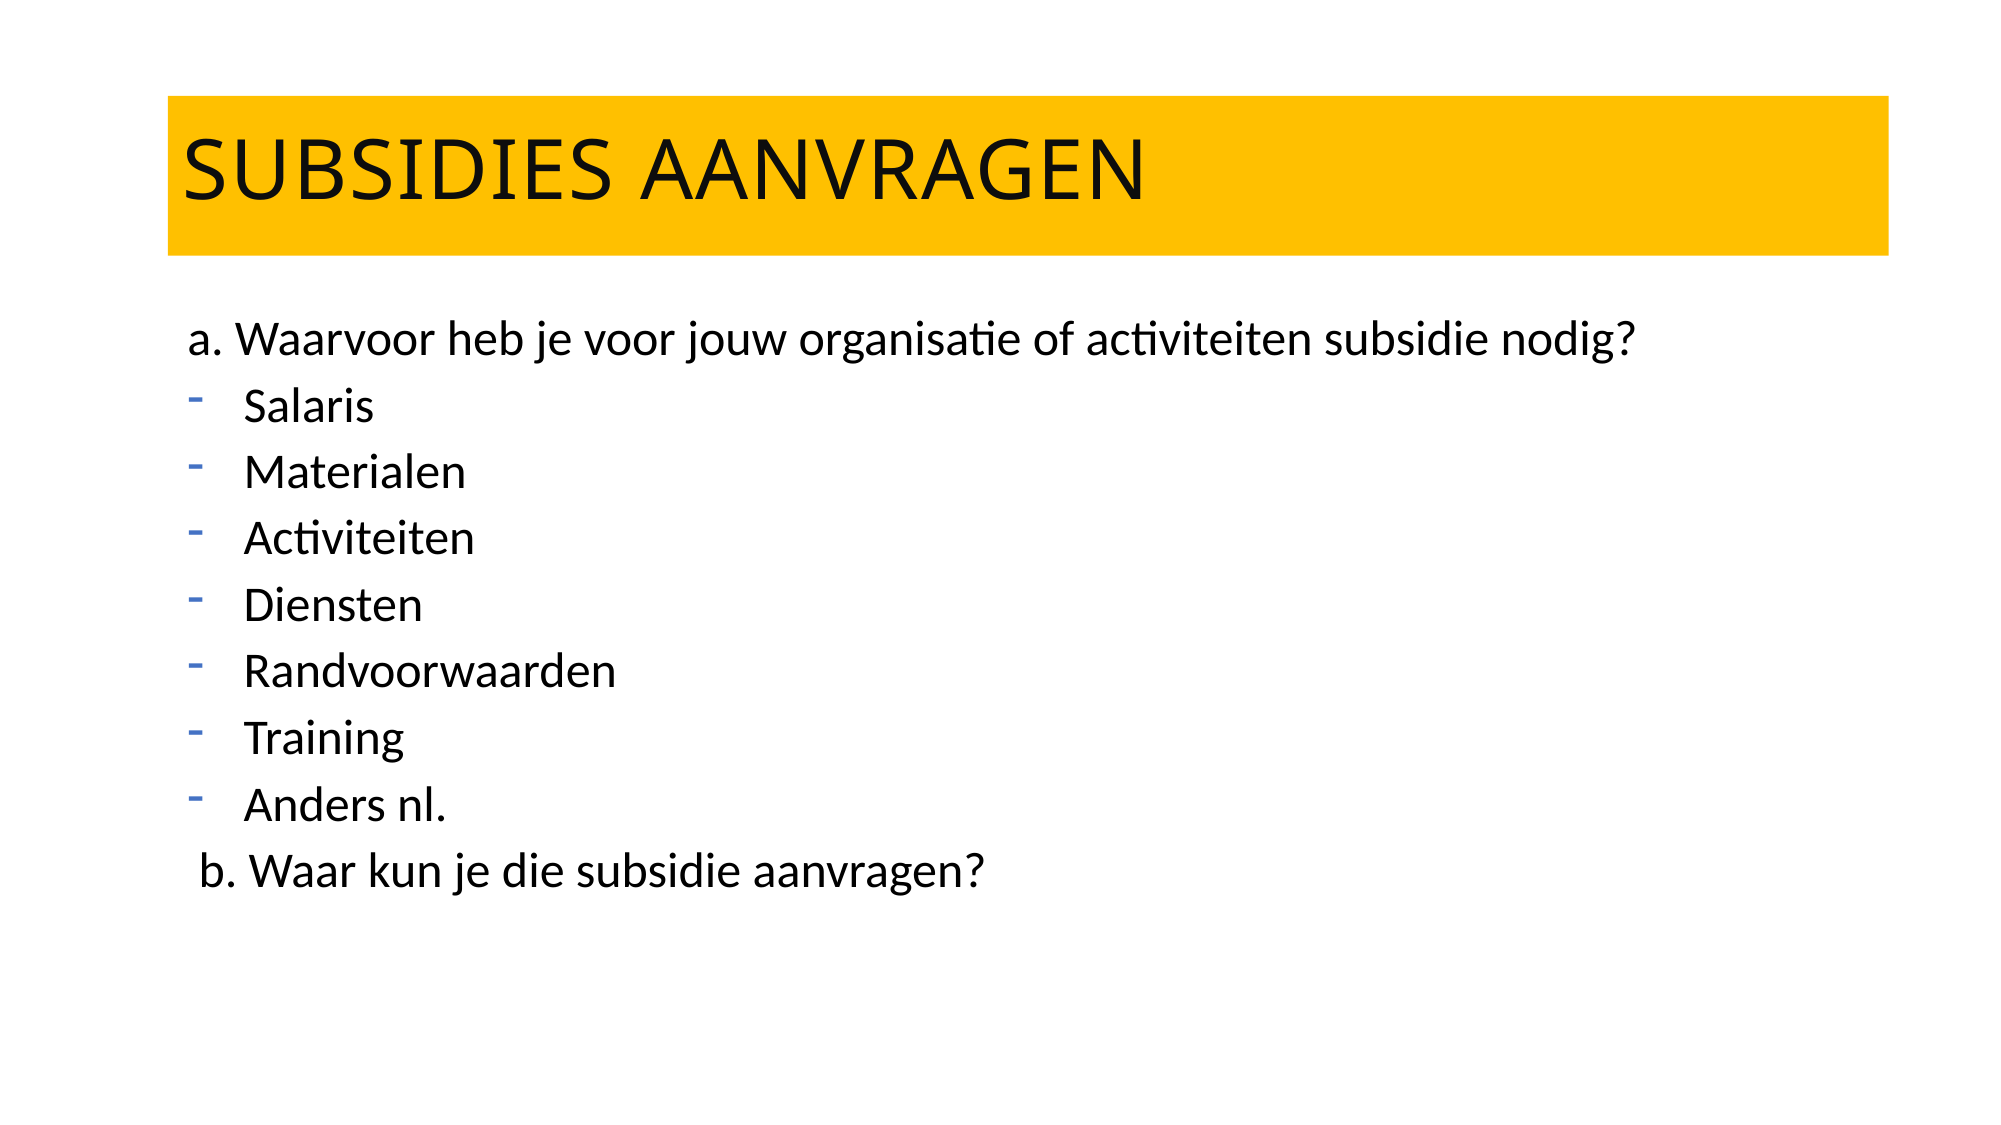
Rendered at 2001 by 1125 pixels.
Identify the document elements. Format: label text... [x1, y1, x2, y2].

text_box Subsidies aanvragen [167, 95, 1889, 256]
text_box a. Waarvoor heb je voor jouw organisatie of activiteiten subsidie nodig? Salaris Materialen Activiteiten Diensten Randvoorwaarden Training Anders nl. b. Waar kun je die subsidie aanvragen? [179, 304, 1647, 950]
